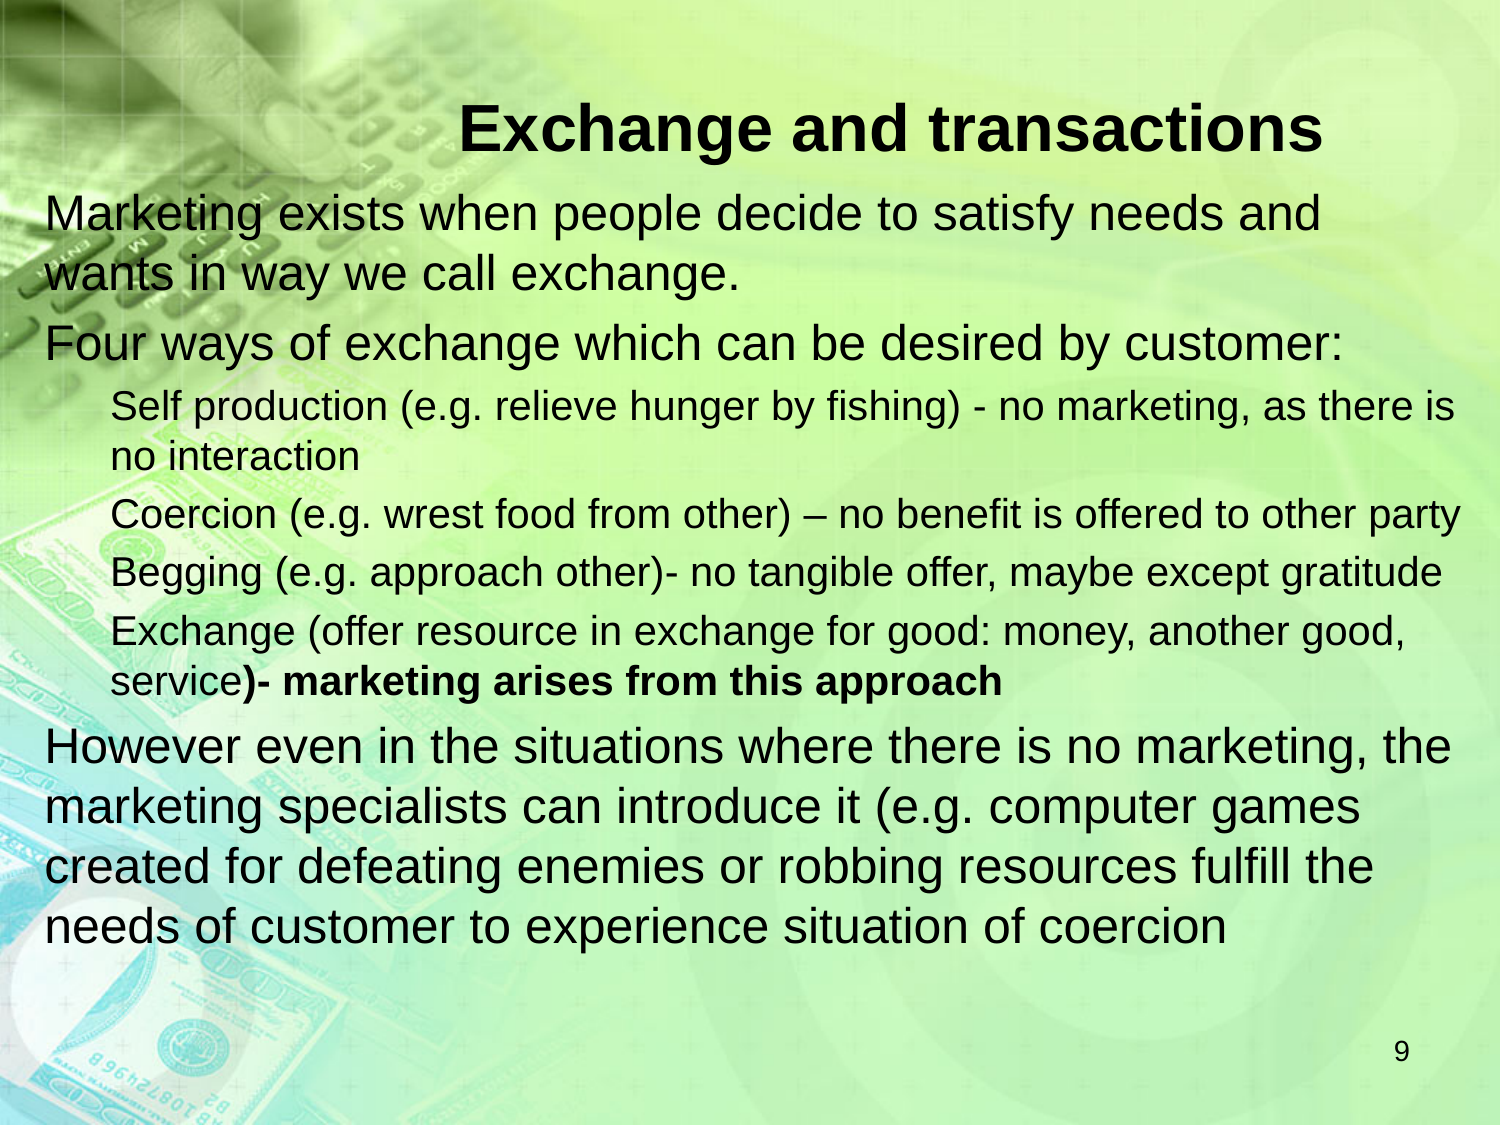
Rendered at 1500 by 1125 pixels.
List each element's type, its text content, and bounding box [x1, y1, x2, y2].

slide_number 9 [1074, 1024, 1425, 1103]
picture [0, 0, 1500, 1125]
title Exchange and transactions [443, 44, 1480, 172]
list Marketing exists when people decide to satisfy needs and wants in way we call exchange. Four ways of exchange which can be desired by customer: Self production (e.g. relieve hunger by fishing) - no marketing, as there is no interaction Coercion (e.g. wrest food from other) – no benefit is offered to other party Begging (e.g. approach other)- no tangible offer, maybe except gratitude Exchange (offer resource in exchange for good: money, another good, service)- marketing arises from this approach However even in the situations where there is no marketing, the marketing specialists can introduce it (e.g. computer games created for defeating enemies or robbing resources fulfill the needs of customer to experience situation of coercion [29, 172, 1480, 1006]
